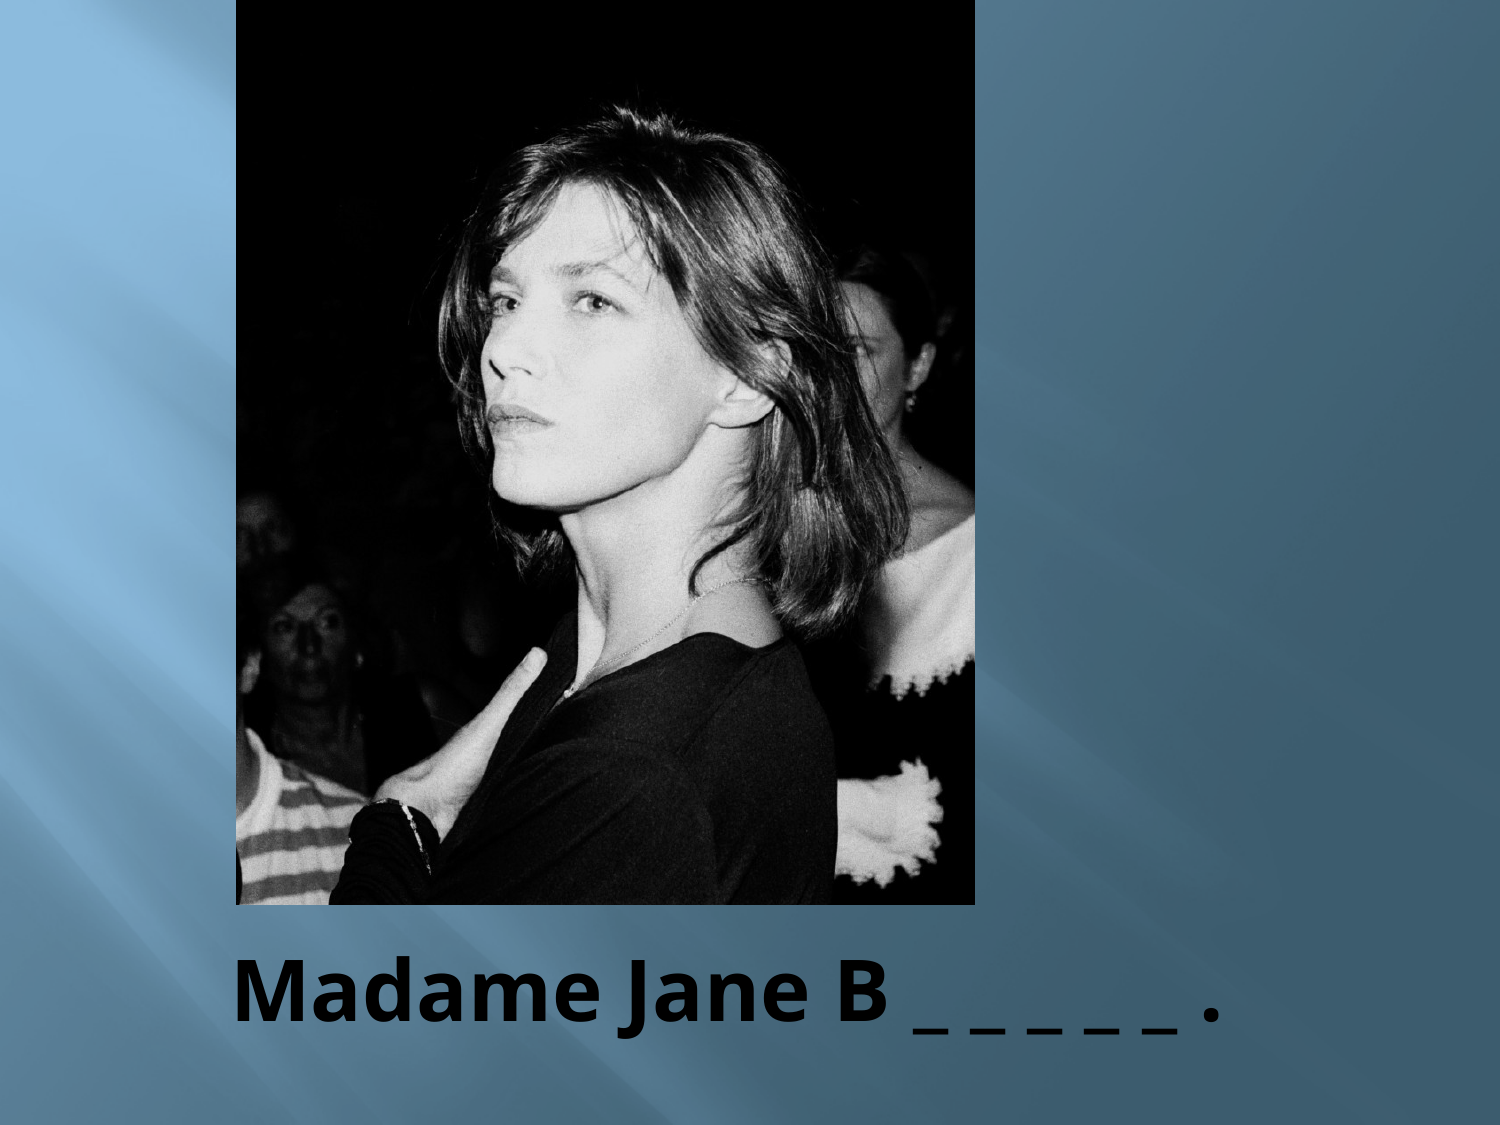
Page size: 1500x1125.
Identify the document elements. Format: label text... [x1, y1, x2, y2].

picture [236, 0, 975, 906]
title Madame Jane B _ _ _ _ _ . [53, 893, 1404, 1081]
